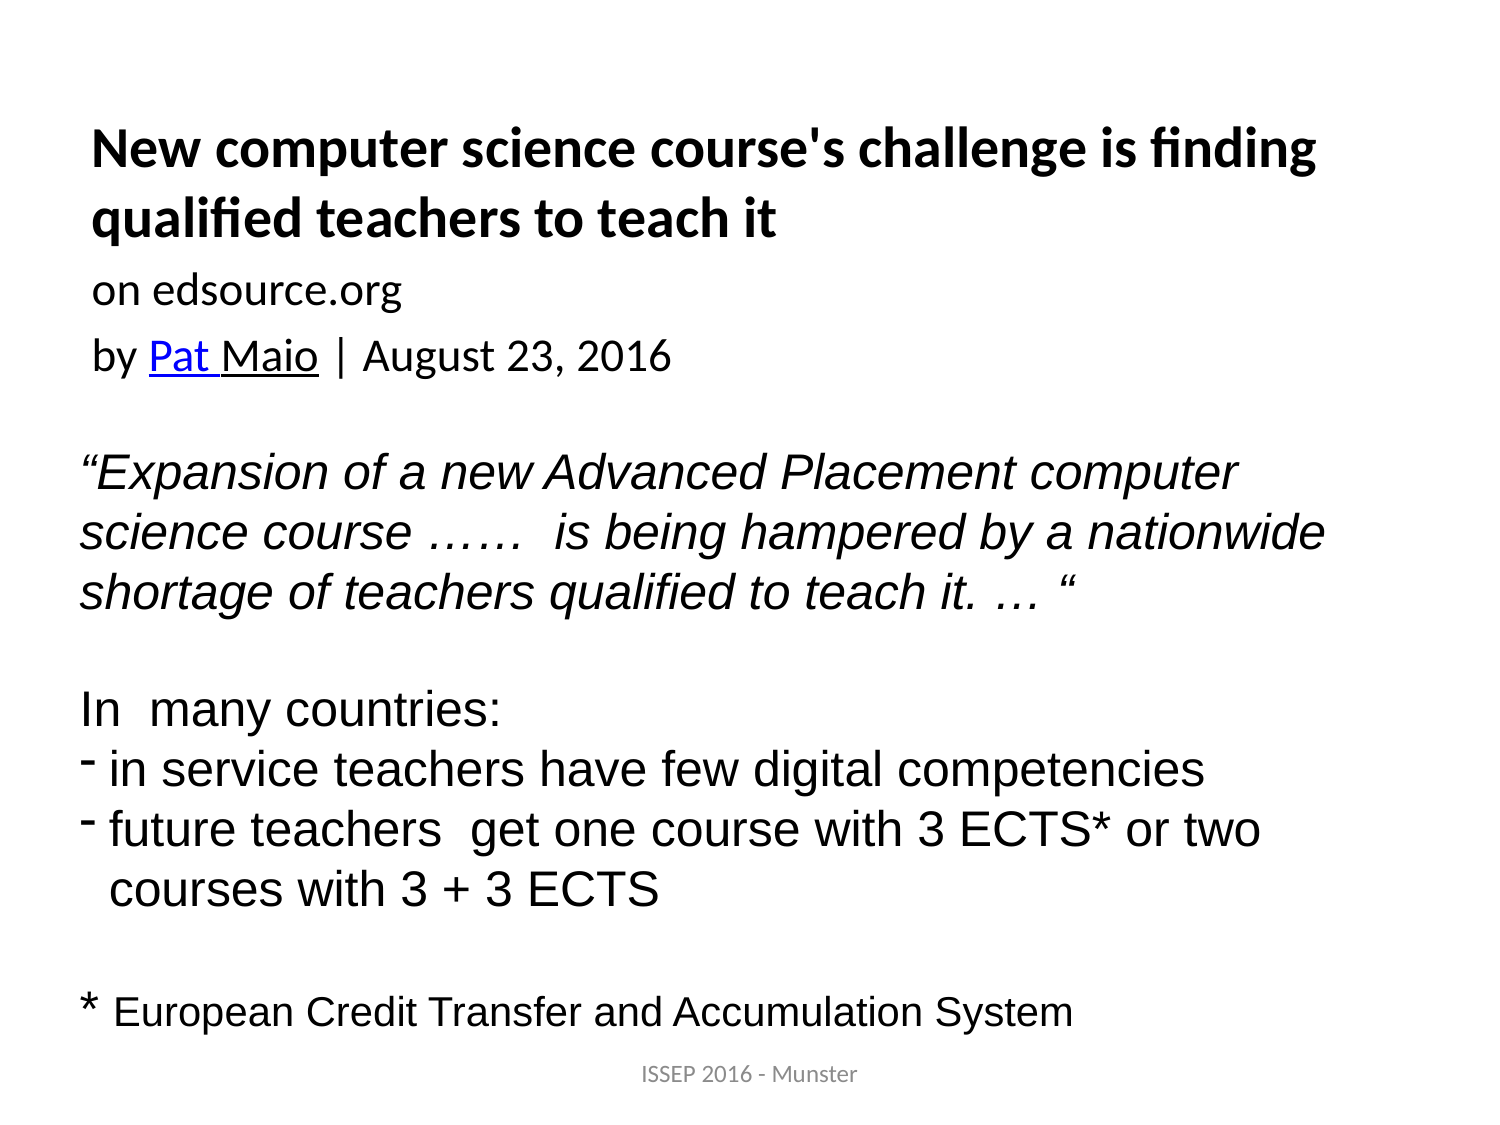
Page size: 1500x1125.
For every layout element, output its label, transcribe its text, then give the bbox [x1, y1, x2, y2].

text_box “Expansion of a new Advanced Placement computer science course …… is being hampered by a nationwide shortage of teachers qualified to teach it. … “ [64, 432, 1424, 628]
footer ISSEP 2016 - Munster [512, 1044, 988, 1103]
text_box In many countries: in service teachers have few digital competencies future teachers get one course with 3 ECTS* or two courses with 3 + 3 ECTS * European Credit Transfer and Accumulation System [64, 668, 1424, 1044]
subtitle New computer science course's challenge is finding qualified teachers to teach it on edsource.org by Pat Maio | August 23, 2016 [76, 101, 1471, 390]
